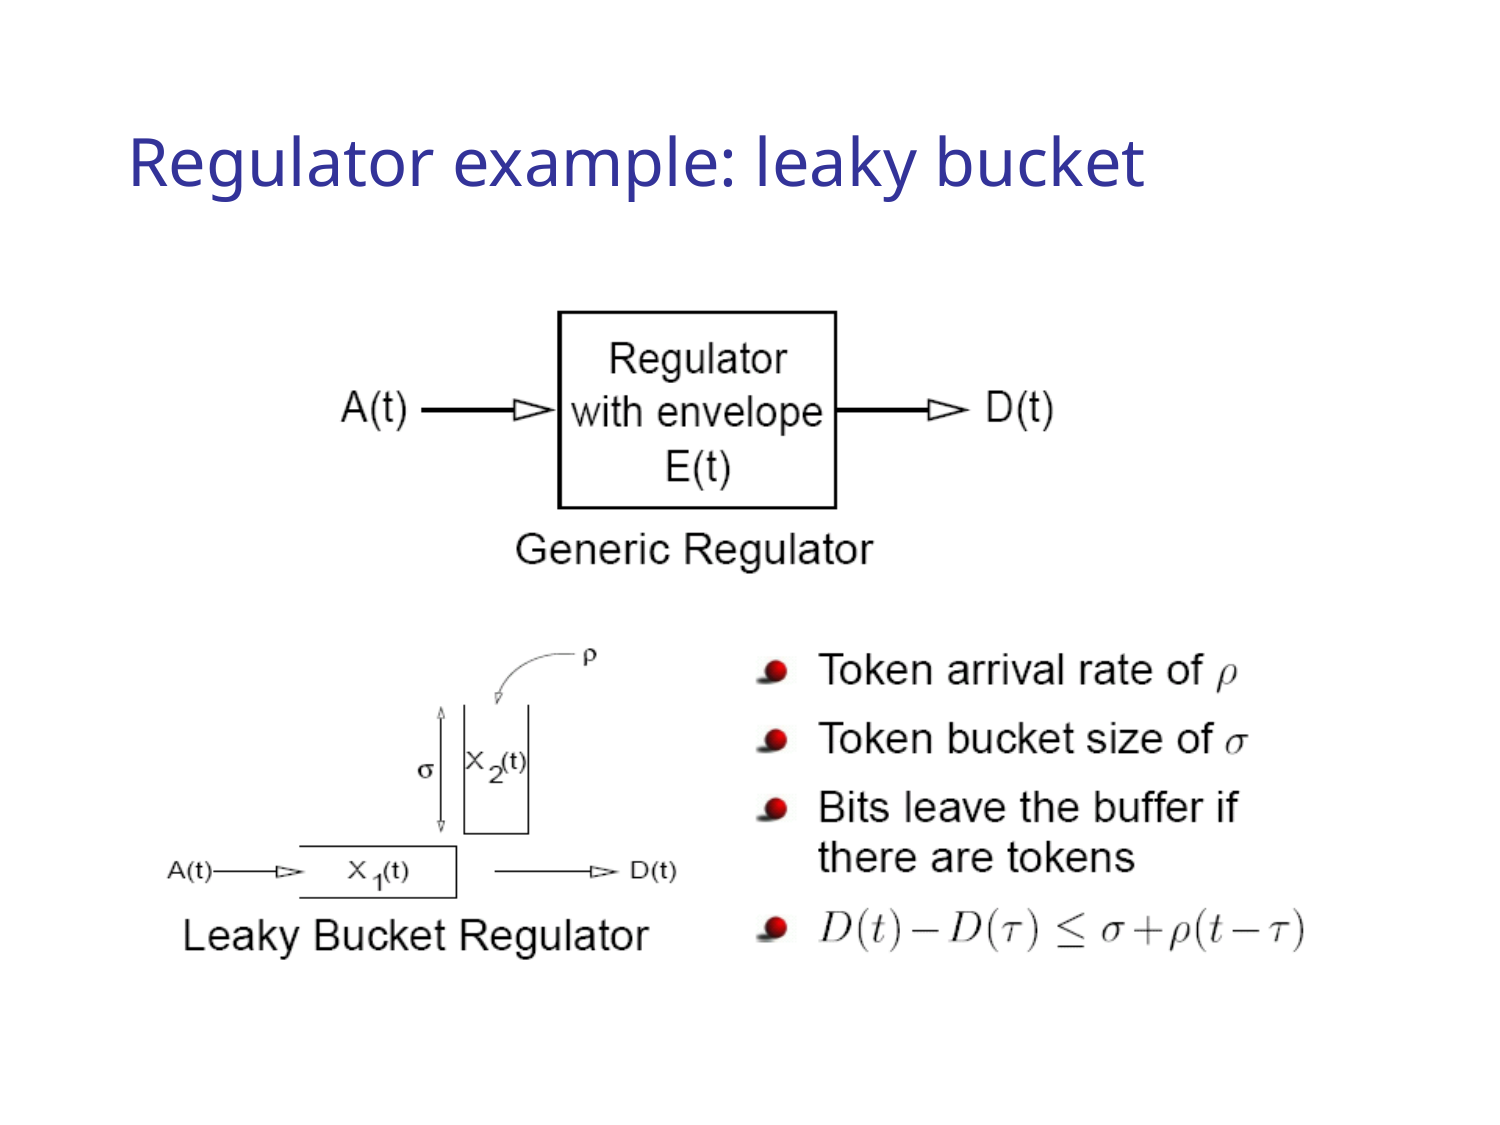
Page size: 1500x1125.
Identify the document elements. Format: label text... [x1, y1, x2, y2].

picture [151, 297, 1319, 974]
title Regulator example: leaky bucket [112, 19, 1461, 207]
